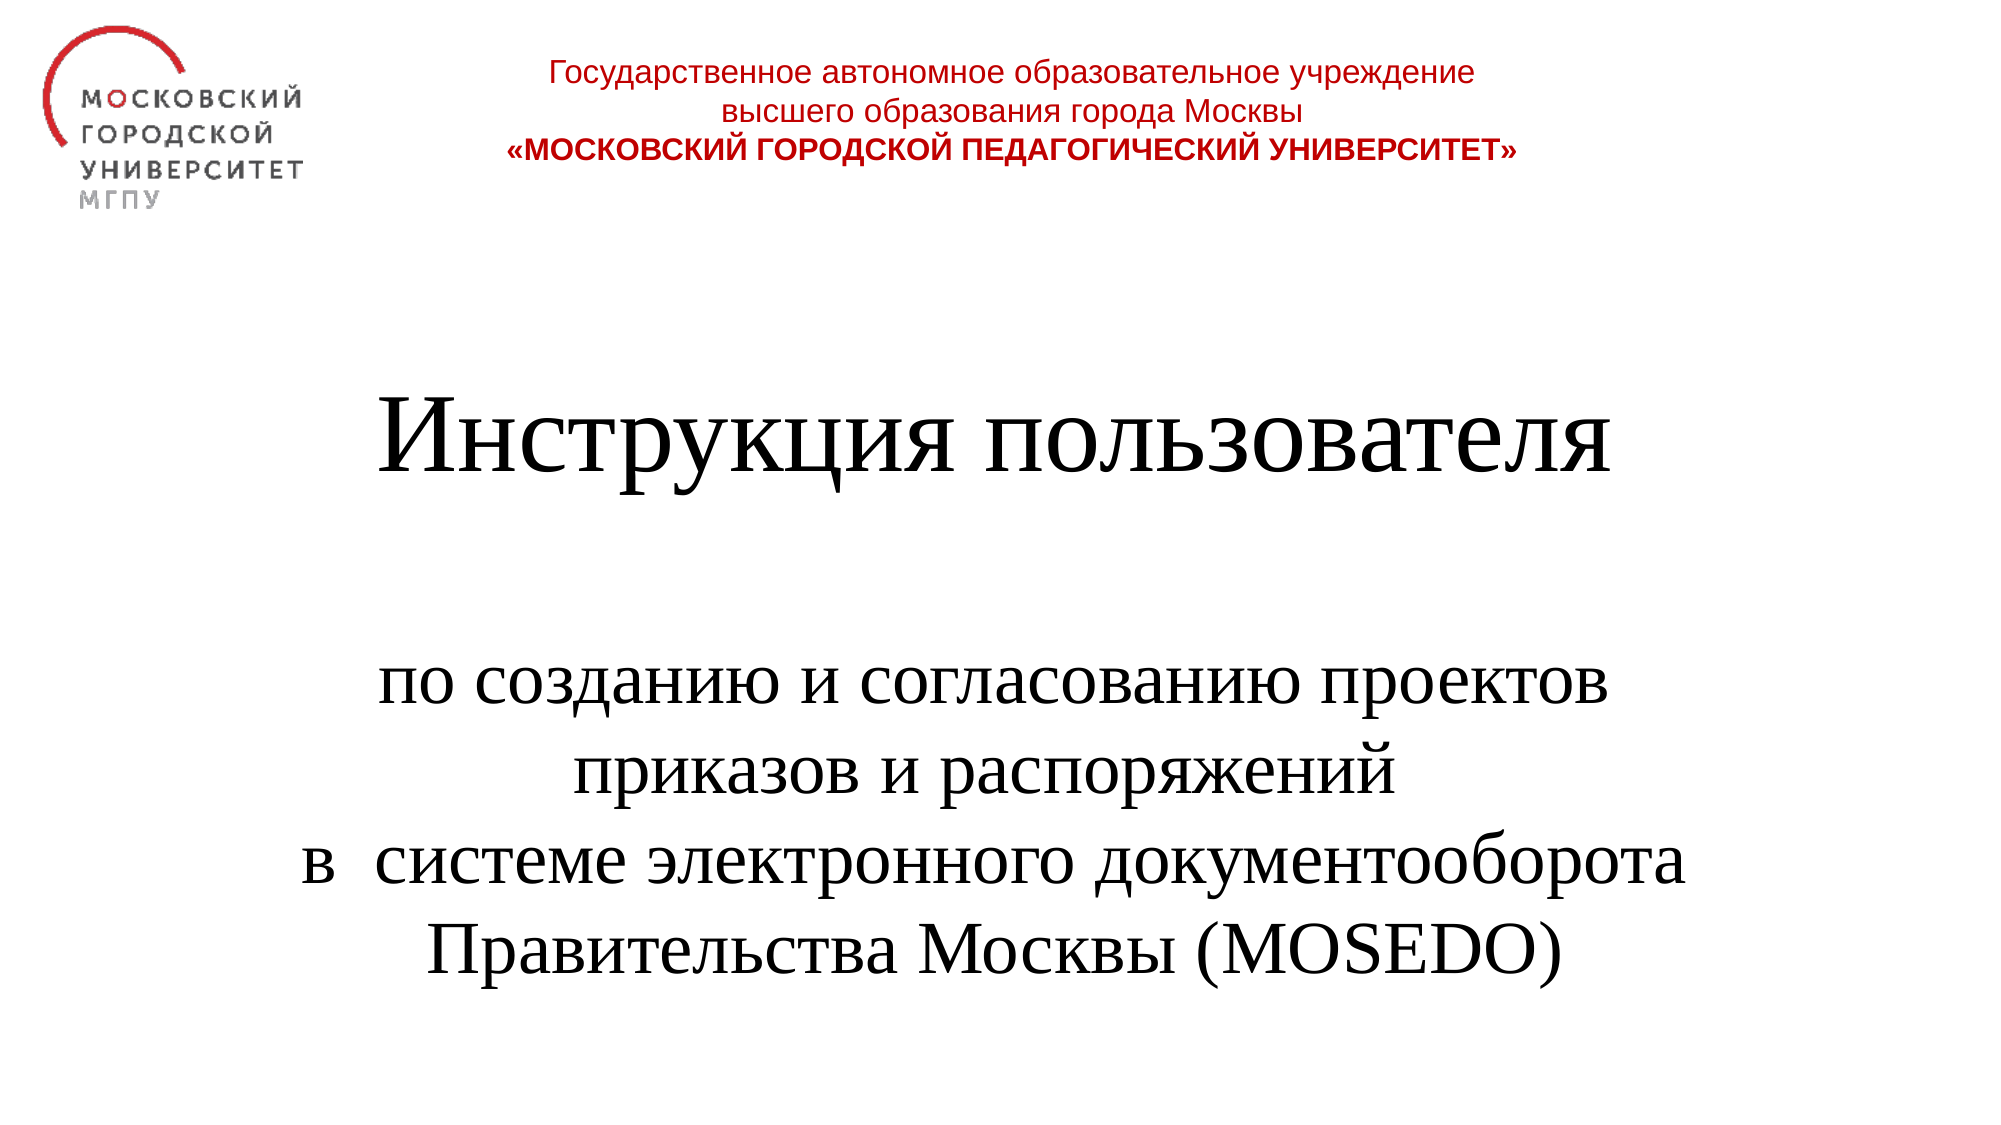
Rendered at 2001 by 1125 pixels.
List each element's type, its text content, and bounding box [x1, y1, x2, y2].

text_box Государственное автономное образовательное учреждение высшего образования города Москвы «московский городской педагогический университет» [138, 42, 1887, 220]
picture [39, 22, 303, 210]
title Инструкция пользователя по созданию и согласованию проектов приказов и распоряжений в системе электронного документооборота Правительства Москвы (MOSEDO) [245, 241, 1745, 997]
